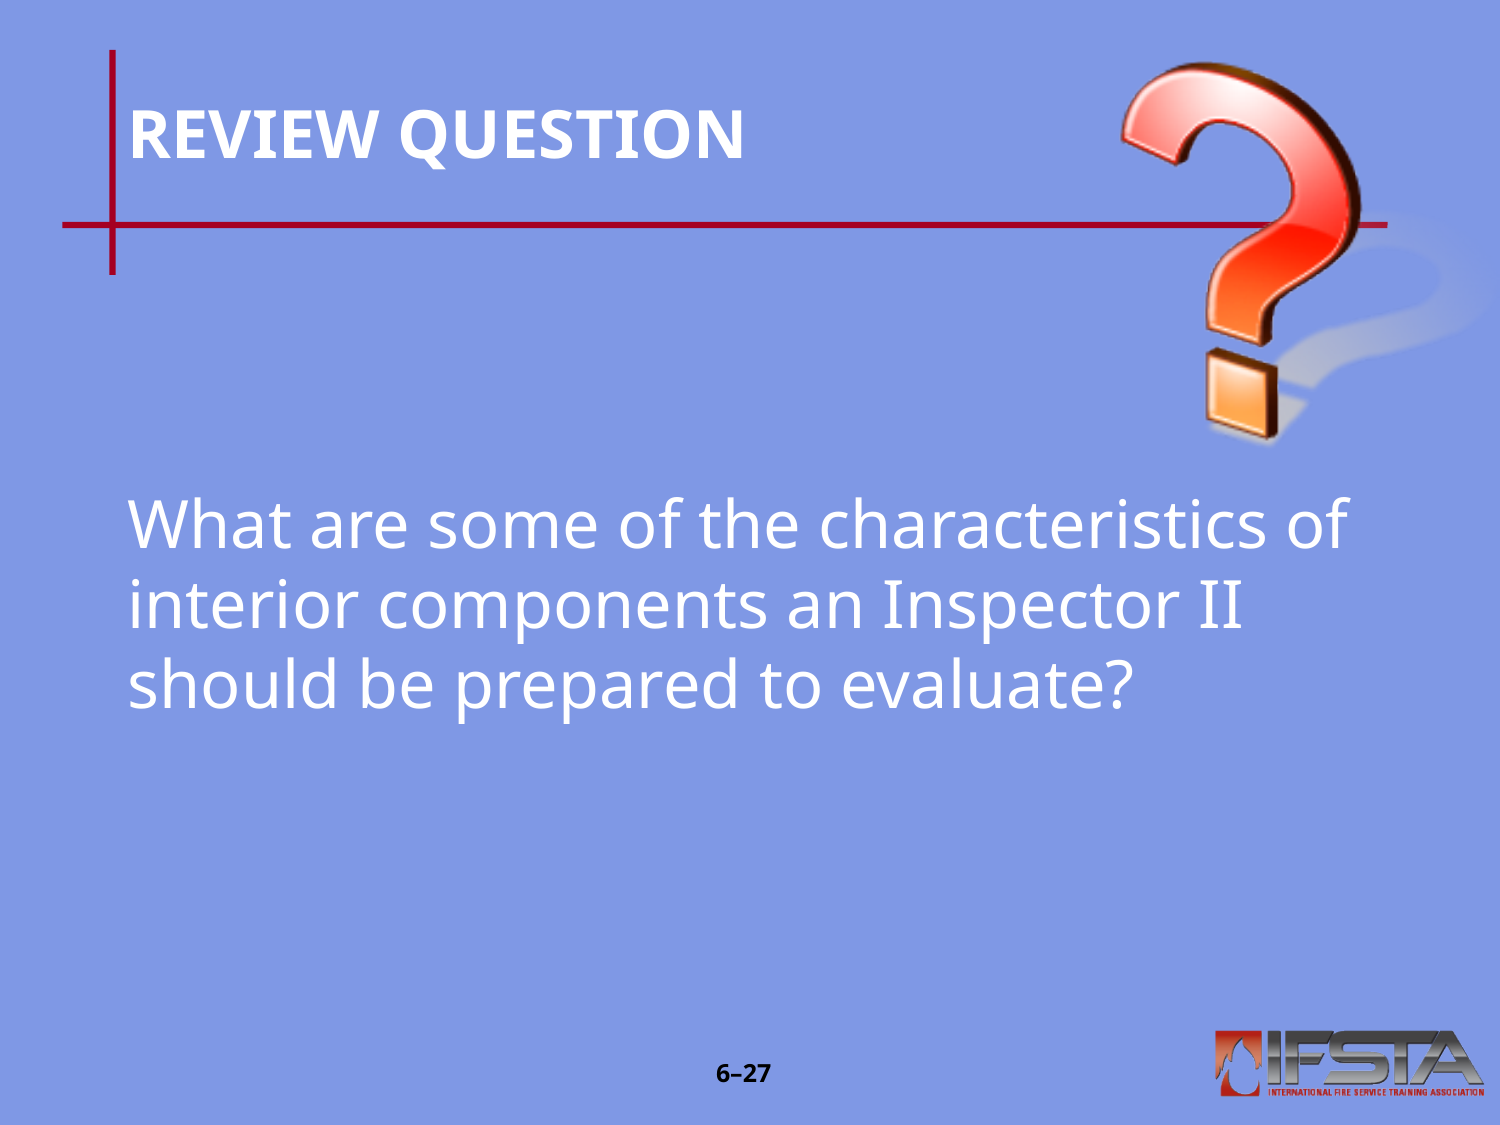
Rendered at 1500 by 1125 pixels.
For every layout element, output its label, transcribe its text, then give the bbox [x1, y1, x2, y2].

list What are some of the characteristics of interior components an Inspector II should be prepared to evaluate? [112, 287, 1388, 975]
title REVIEW QUESTION [112, 99, 1388, 225]
slide_number 6–26 [587, 1050, 900, 1125]
picture [1215, 1030, 1485, 1099]
picture [1062, 37, 1500, 475]
